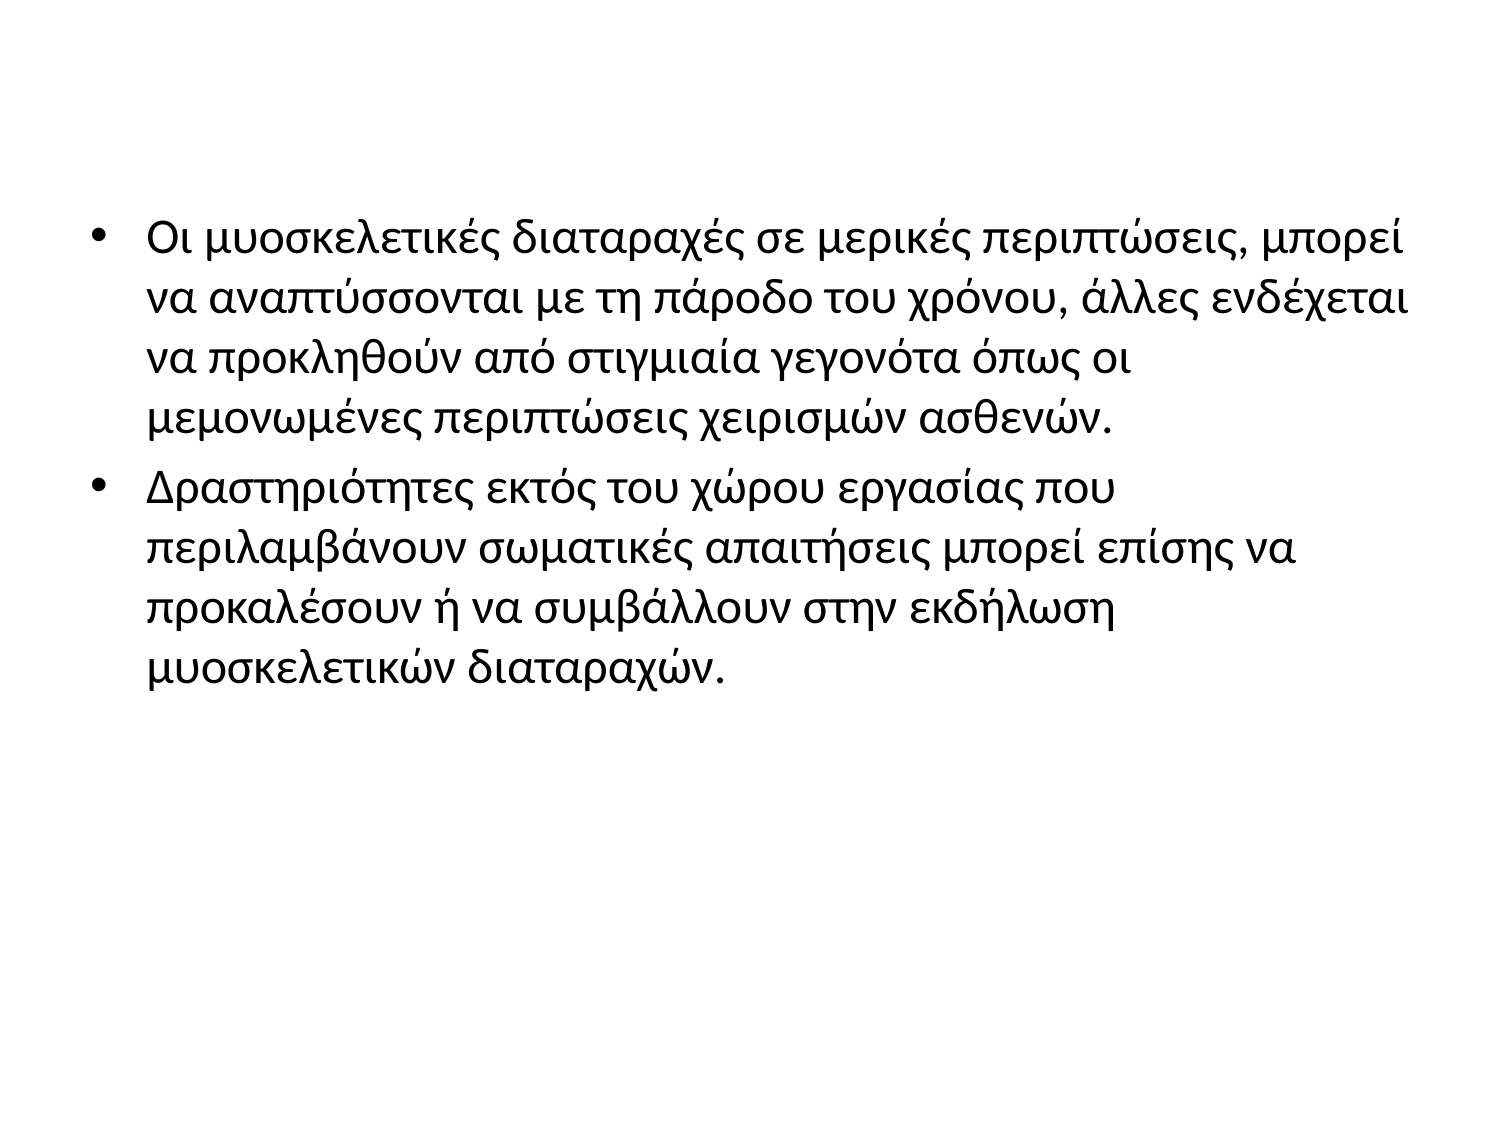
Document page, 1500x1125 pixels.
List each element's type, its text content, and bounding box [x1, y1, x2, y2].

list Οι μυοσκελετικές διαταραχές σε μερικές περιπτώσεις, μπορεί να αναπτύσσονται με τη πάροδο του χρόνου, άλλες ενδέχεται να προκληθούν από στιγμιαία γεγονότα όπως οι μεμονωμένες περιπτώσεις χειρισμών ασθενών. Δραστηριότητες εκτός του χώρου εργασίας που περιλαμβάνουν σωματικές απαιτήσεις μπορεί επίσης να προκαλέσουν ή να συμβάλλουν στην εκδήλωση μυοσκελετικών διαταραχών. [75, 196, 1425, 1125]
